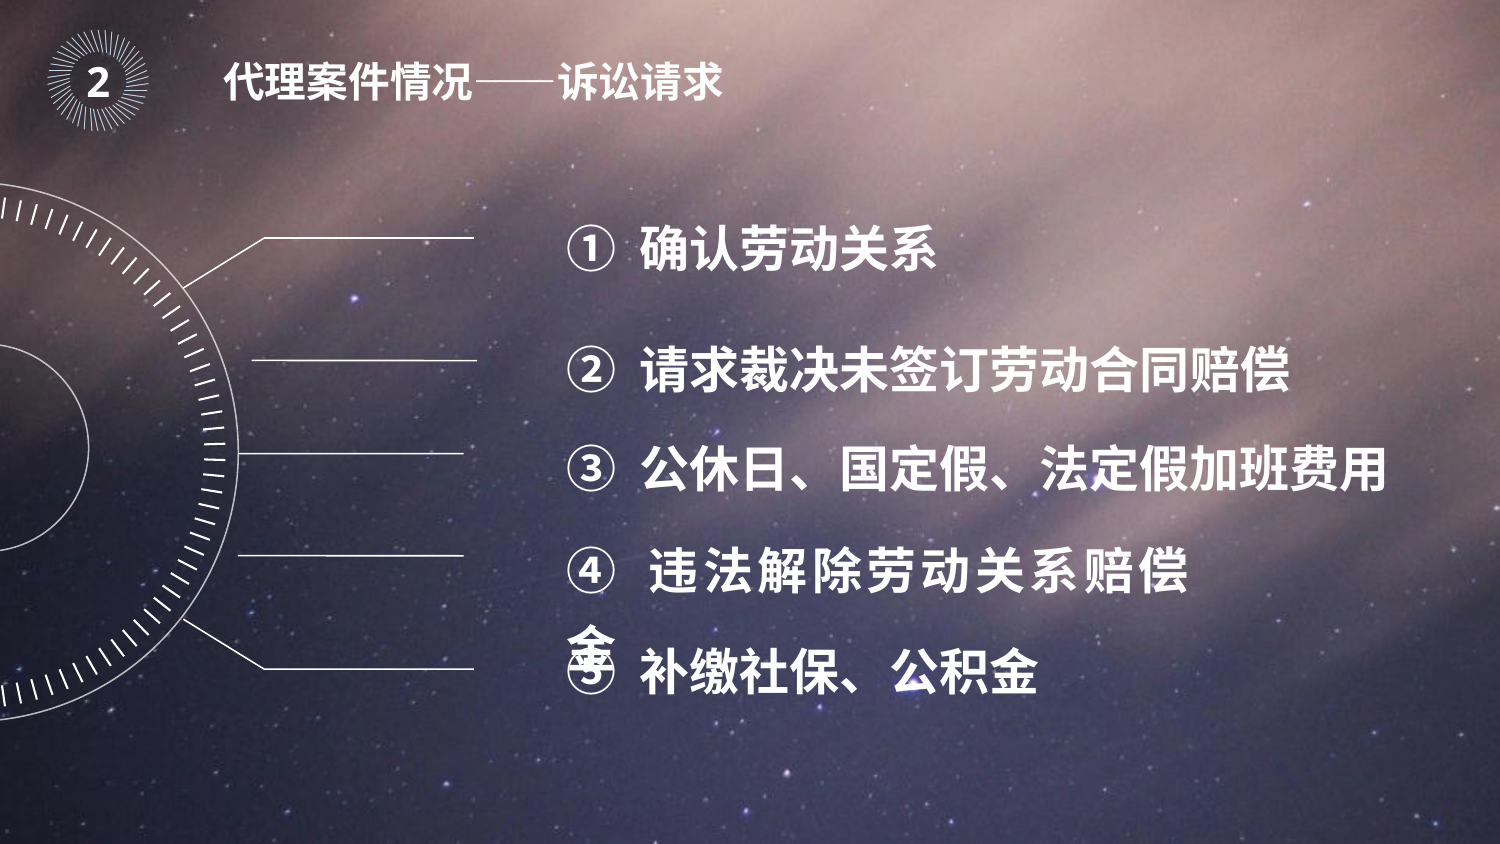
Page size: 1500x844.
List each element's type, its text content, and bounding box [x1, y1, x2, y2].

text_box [39, 21, 159, 141]
text_box 代理案件情况——诉讼请求 [159, 48, 794, 113]
text_box [226, 371, 239, 533]
text_box ④ 违法解除劳动关系赔偿金 [551, 514, 1204, 685]
text_box [0, 184, 48, 194]
text_box ⑤ 补缴社保、公积金 [551, 685, 1204, 708]
text_box ③ 公休日、国定假、法定假加班费用 [551, 412, 1494, 505]
text_box [226, 237, 474, 281]
text_box ② 请求裁决未签订劳动合同赔偿 [551, 313, 1380, 407]
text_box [0, 194, 226, 709]
text_box ① 确认劳动关系 [551, 192, 1204, 285]
text_box [226, 626, 474, 670]
text_box [0, 709, 51, 720]
